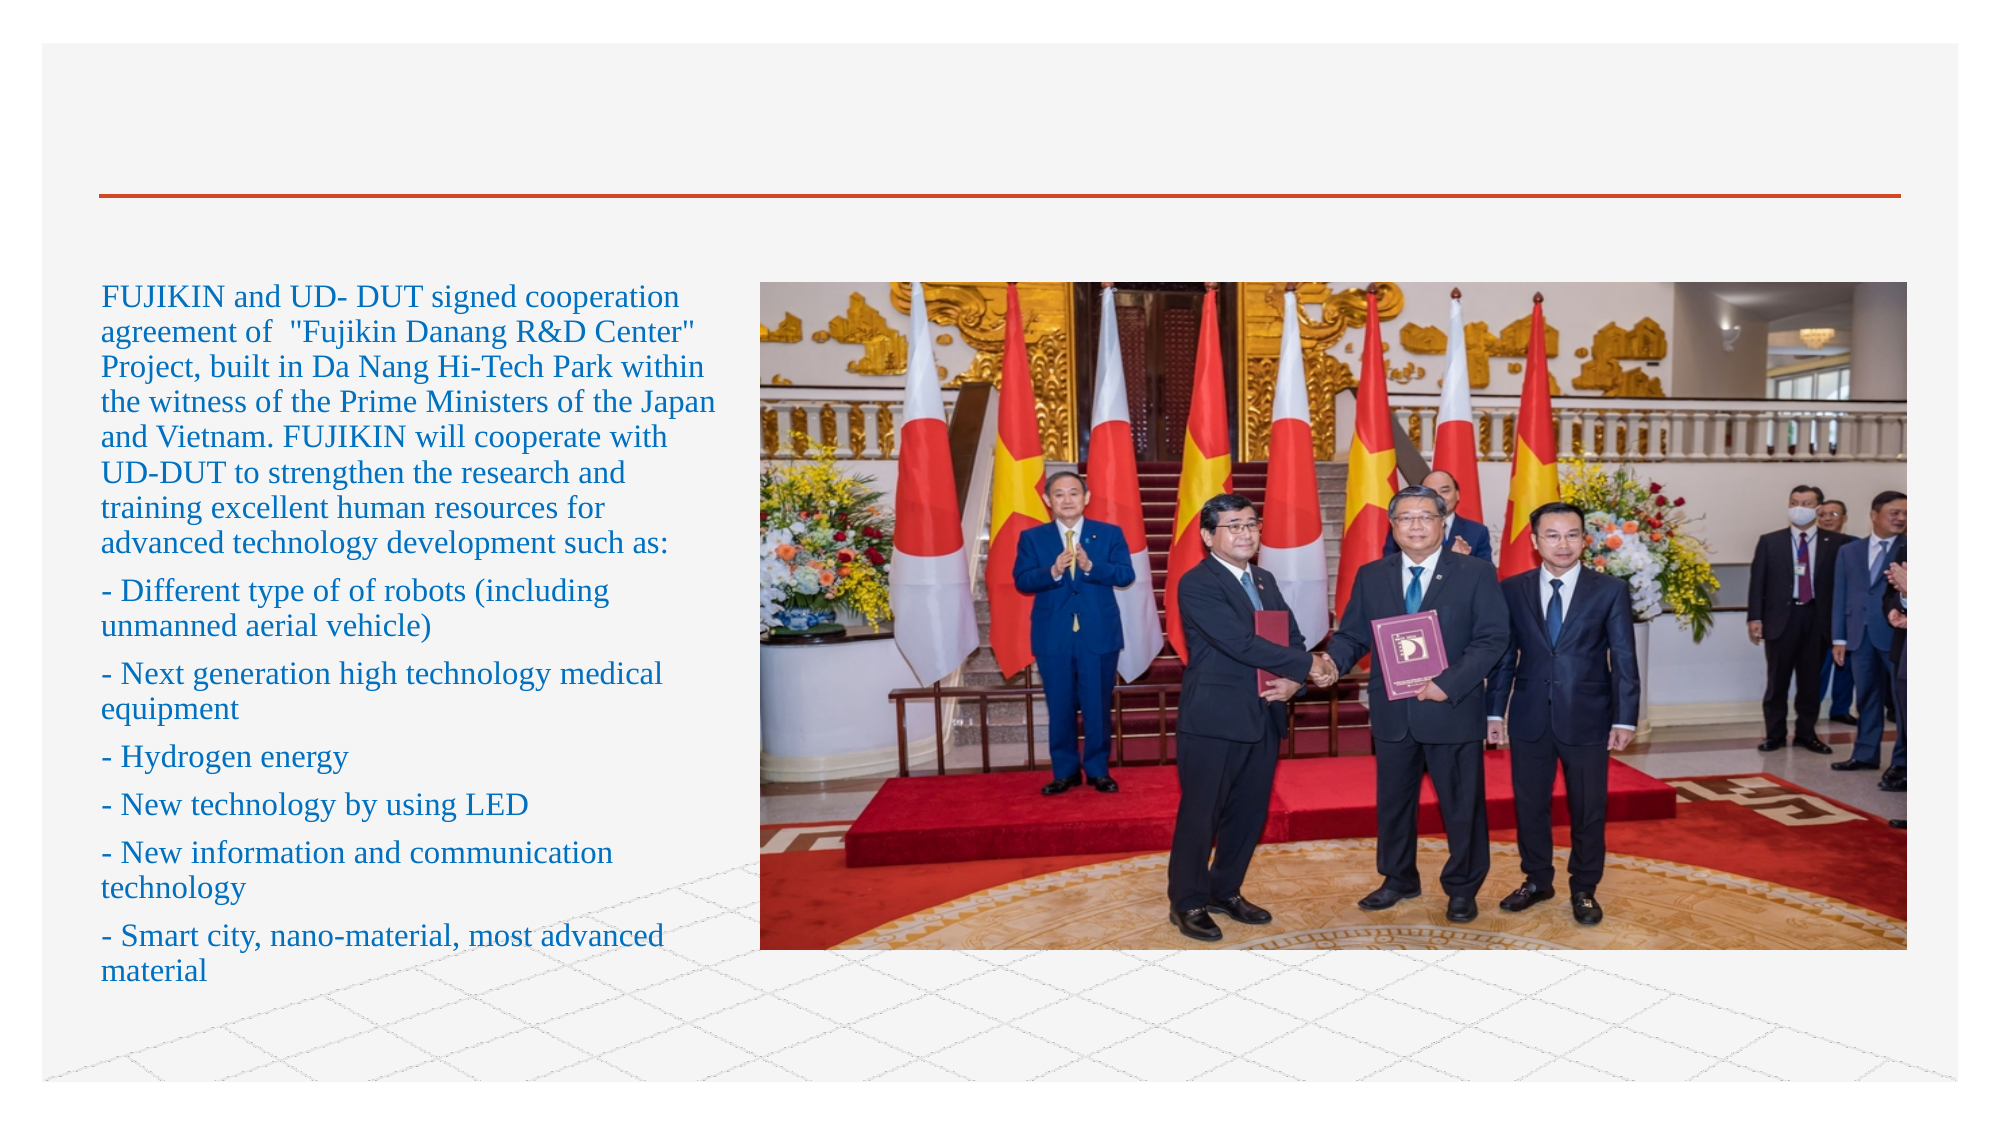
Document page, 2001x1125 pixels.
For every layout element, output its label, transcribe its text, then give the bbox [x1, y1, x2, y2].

list FUJIKIN and UD- DUT signed cooperation agreement of "Fujikin Danang R&D Center" Project, built in Da Nang Hi-Tech Park within the witness of the Prime Ministers of the Japan and Vietnam. FUJIKIN will cooperate with UD-DUT to strengthen the research and training excellent human resources for advanced technology development such as: - Different type of of robots (including unmanned aerial vehicle) - Next generation high technology medical equipment - Hydrogen energy - New technology by using LED - New information and communication technology - Smart city, nano-material, most advanced material [85, 271, 737, 1049]
picture [44, 282, 1956, 1081]
